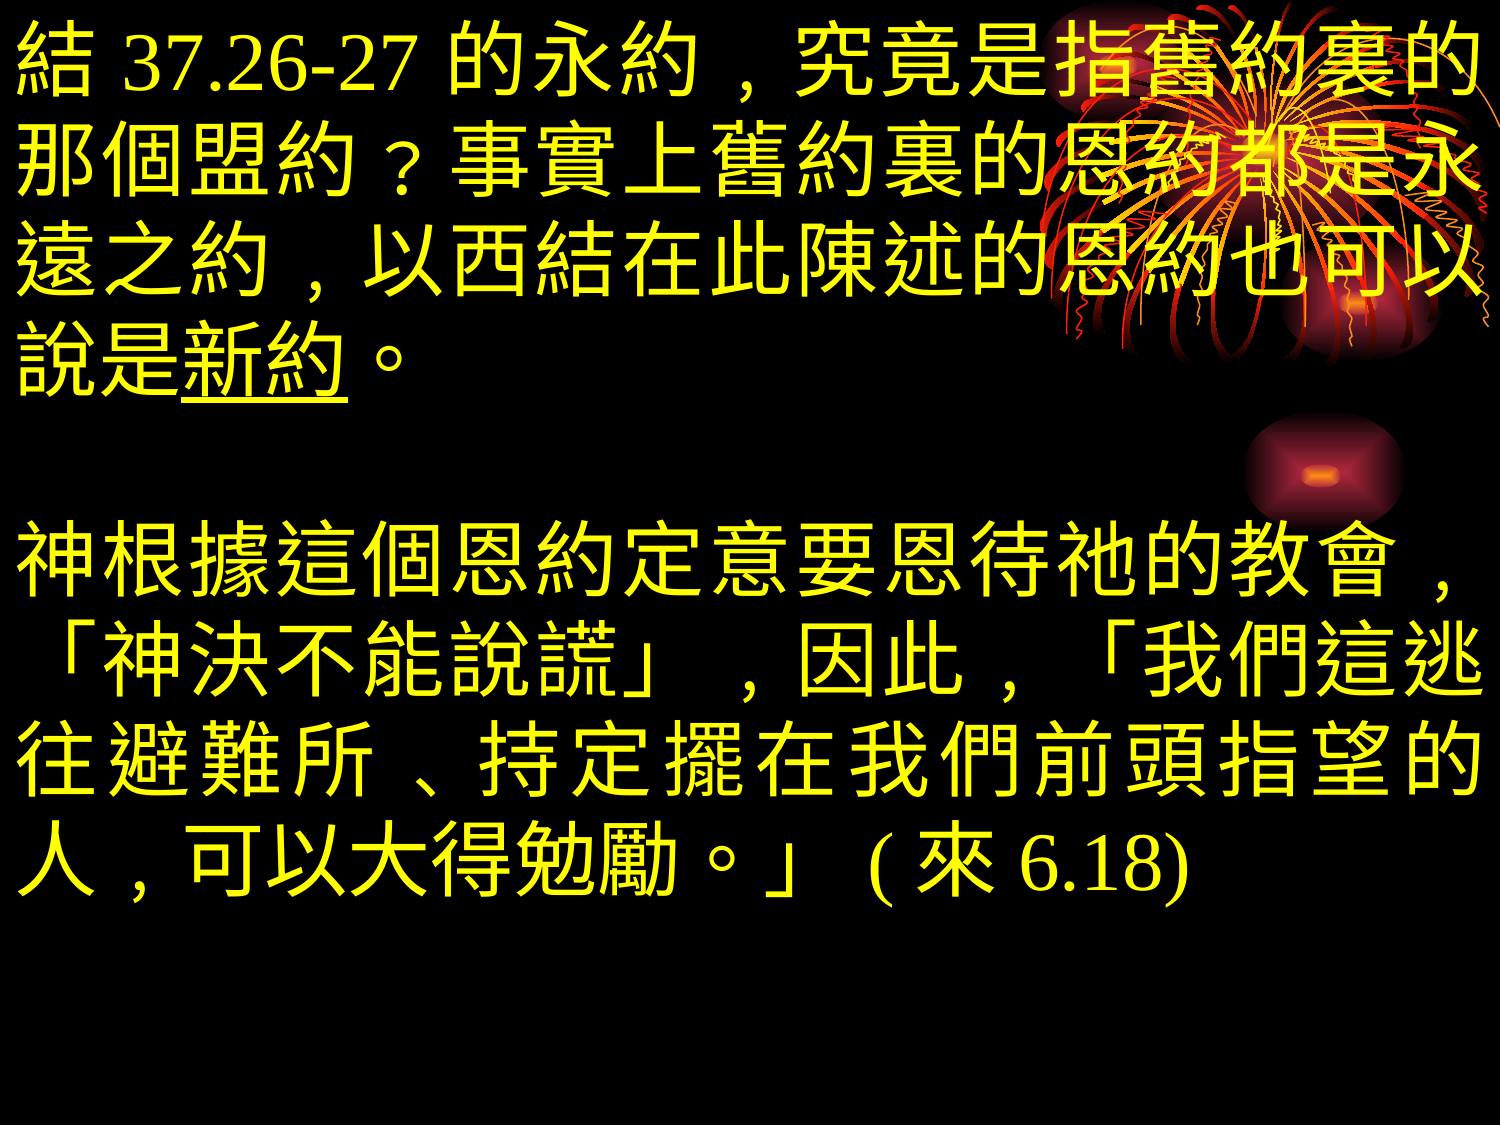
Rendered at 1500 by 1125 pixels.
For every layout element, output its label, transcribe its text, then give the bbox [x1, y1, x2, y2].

text_box 結37.26-27的永約﹐究竟是指舊約裏的那個盟約﹖事實上舊約裏的恩約都是永遠之約﹐以西結在此陳述的恩約也可以說是新約。 神根據這個恩約定意要恩待祂的教會﹐「神決不能說謊」﹐因此﹐「我們這逃往避難所﹑持定擺在我們前頭指望的人﹐可以大得勉勵。」(來6.18) [0, 0, 1500, 915]
